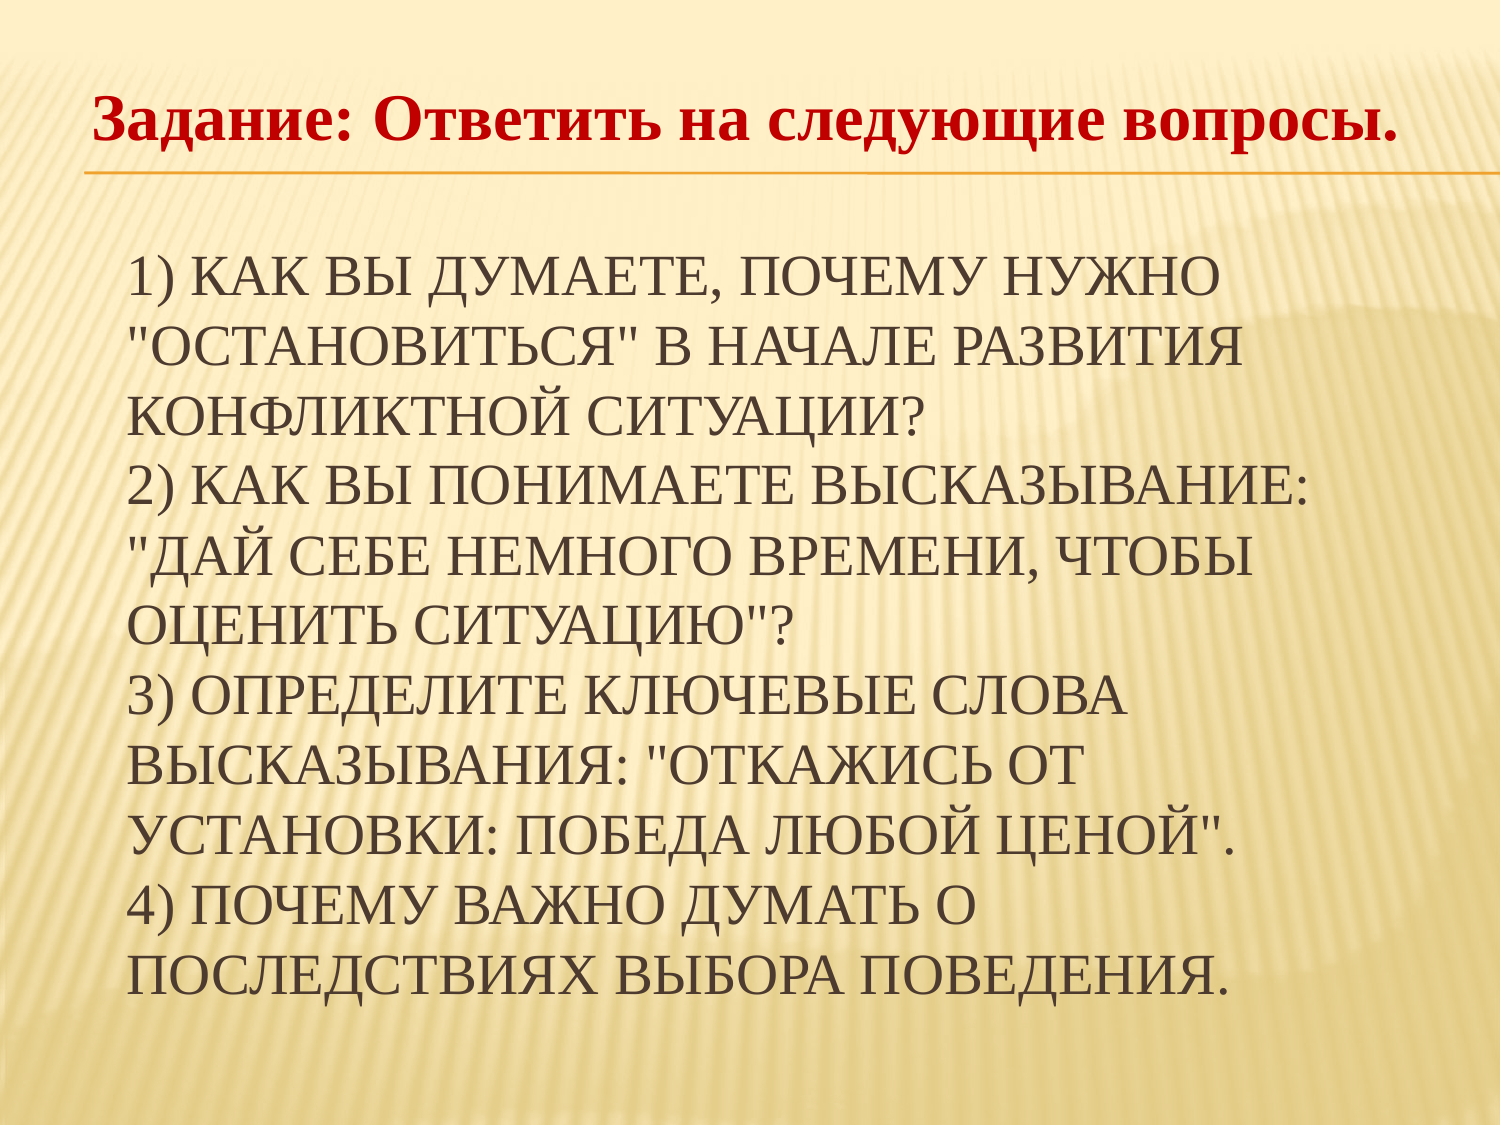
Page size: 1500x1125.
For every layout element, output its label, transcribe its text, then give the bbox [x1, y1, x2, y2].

text_box Задание: Ответить на следующие вопросы. [76, 66, 1424, 161]
title 1) Как вы думаете, почему нужно "остановиться" в начале развития конфликтной ситуации? 2) Как вы понимаете высказывание: "Дай себе немного времени, чтобы оценить ситуацию"? 3) Определите ключевые слова высказывания: "Откажись от установки: победа любой ценой". 4) Почему важно думать о последствиях выбора поведения. [112, 184, 1400, 1059]
